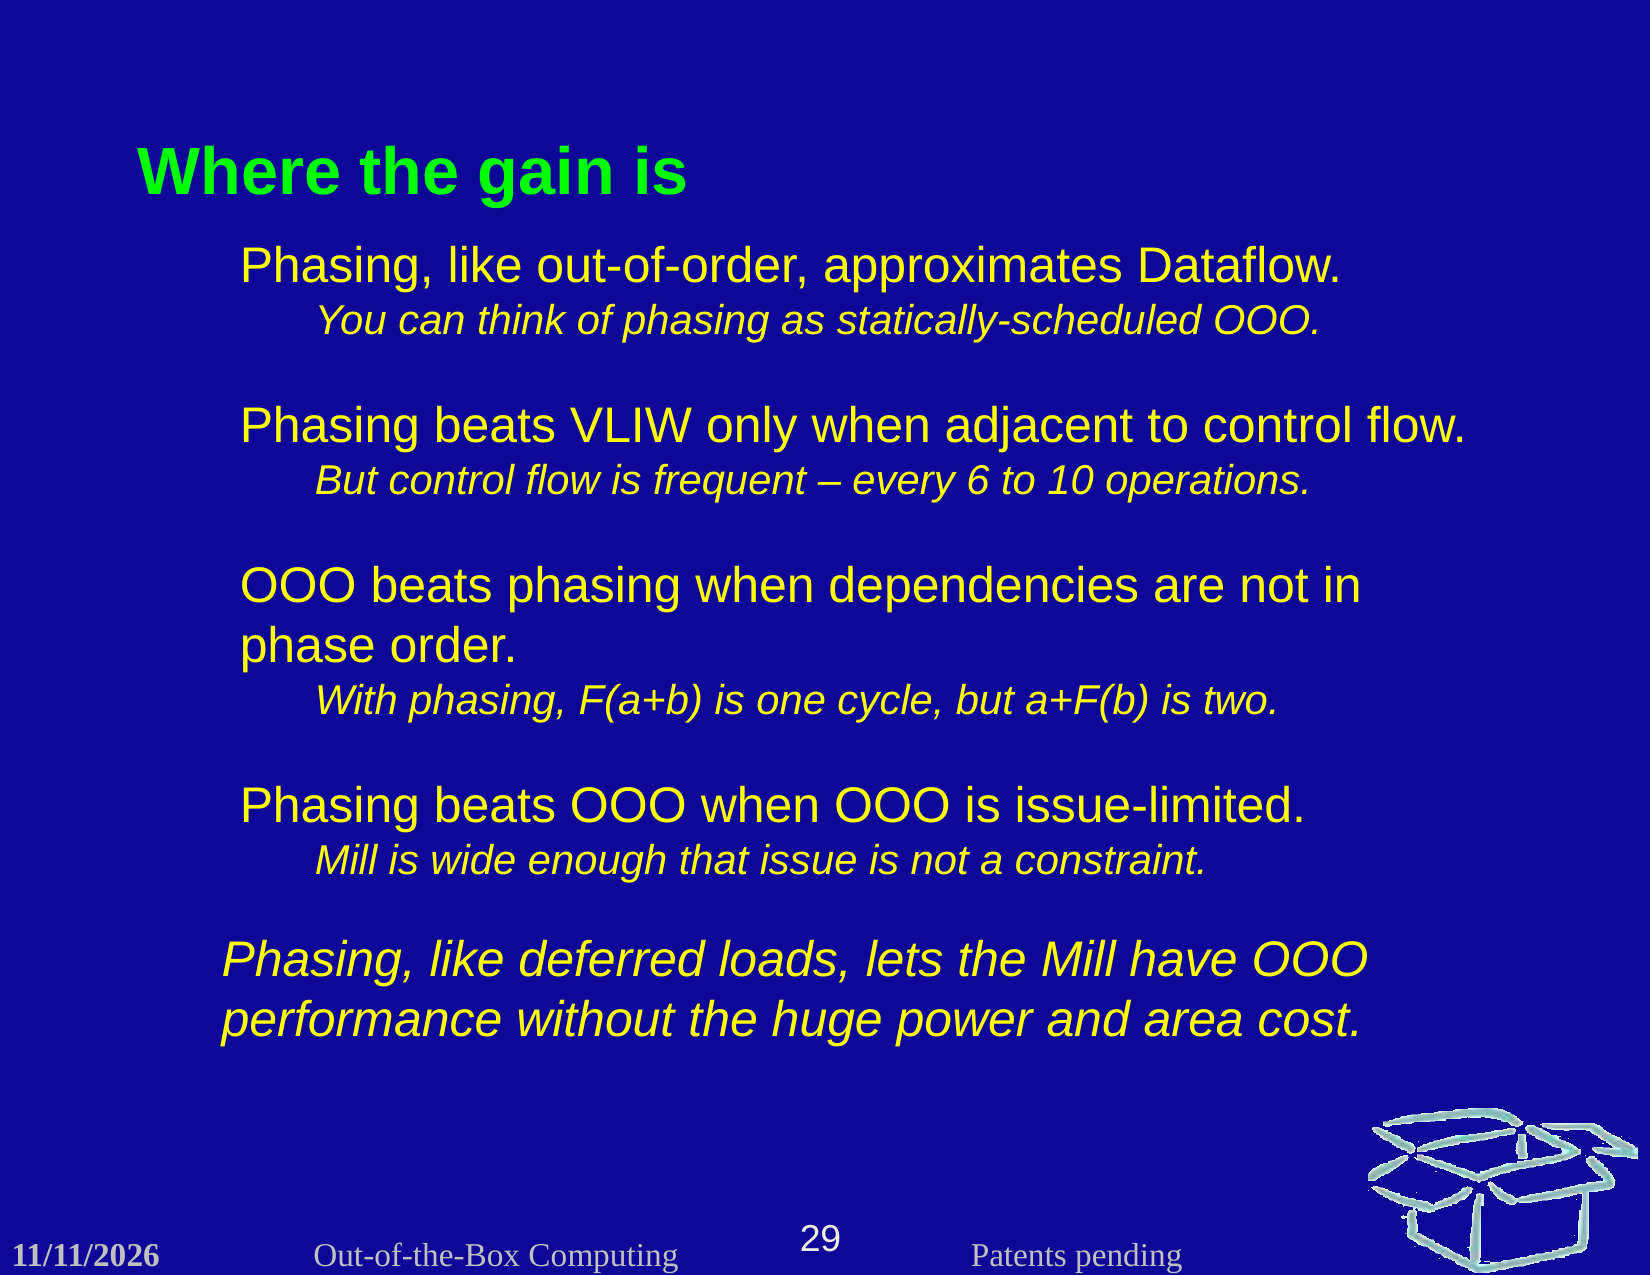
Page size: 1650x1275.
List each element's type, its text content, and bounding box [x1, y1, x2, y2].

text_box Where the gain is [122, 119, 705, 215]
text_box Phasing, like out-of-order, approximates Dataflow. You can think of phasing as statically-scheduled OOO. Phasing beats VLIW only when adjacent to control flow. But control flow is frequent – every 6 to 10 operations. OOO beats phasing when dependencies are not in phase order. With phasing, F(a+b) is one cycle, but a+F(b) is two. Phasing beats OOO when OOO is issue-limited. Mill is wide enough that issue is not a constraint. [224, 225, 1526, 890]
picture [1368, 1108, 1638, 1273]
text_box Phasing, like deferred loads, lets the Mill have OOO performance without the huge power and area cost. [206, 919, 1445, 1054]
